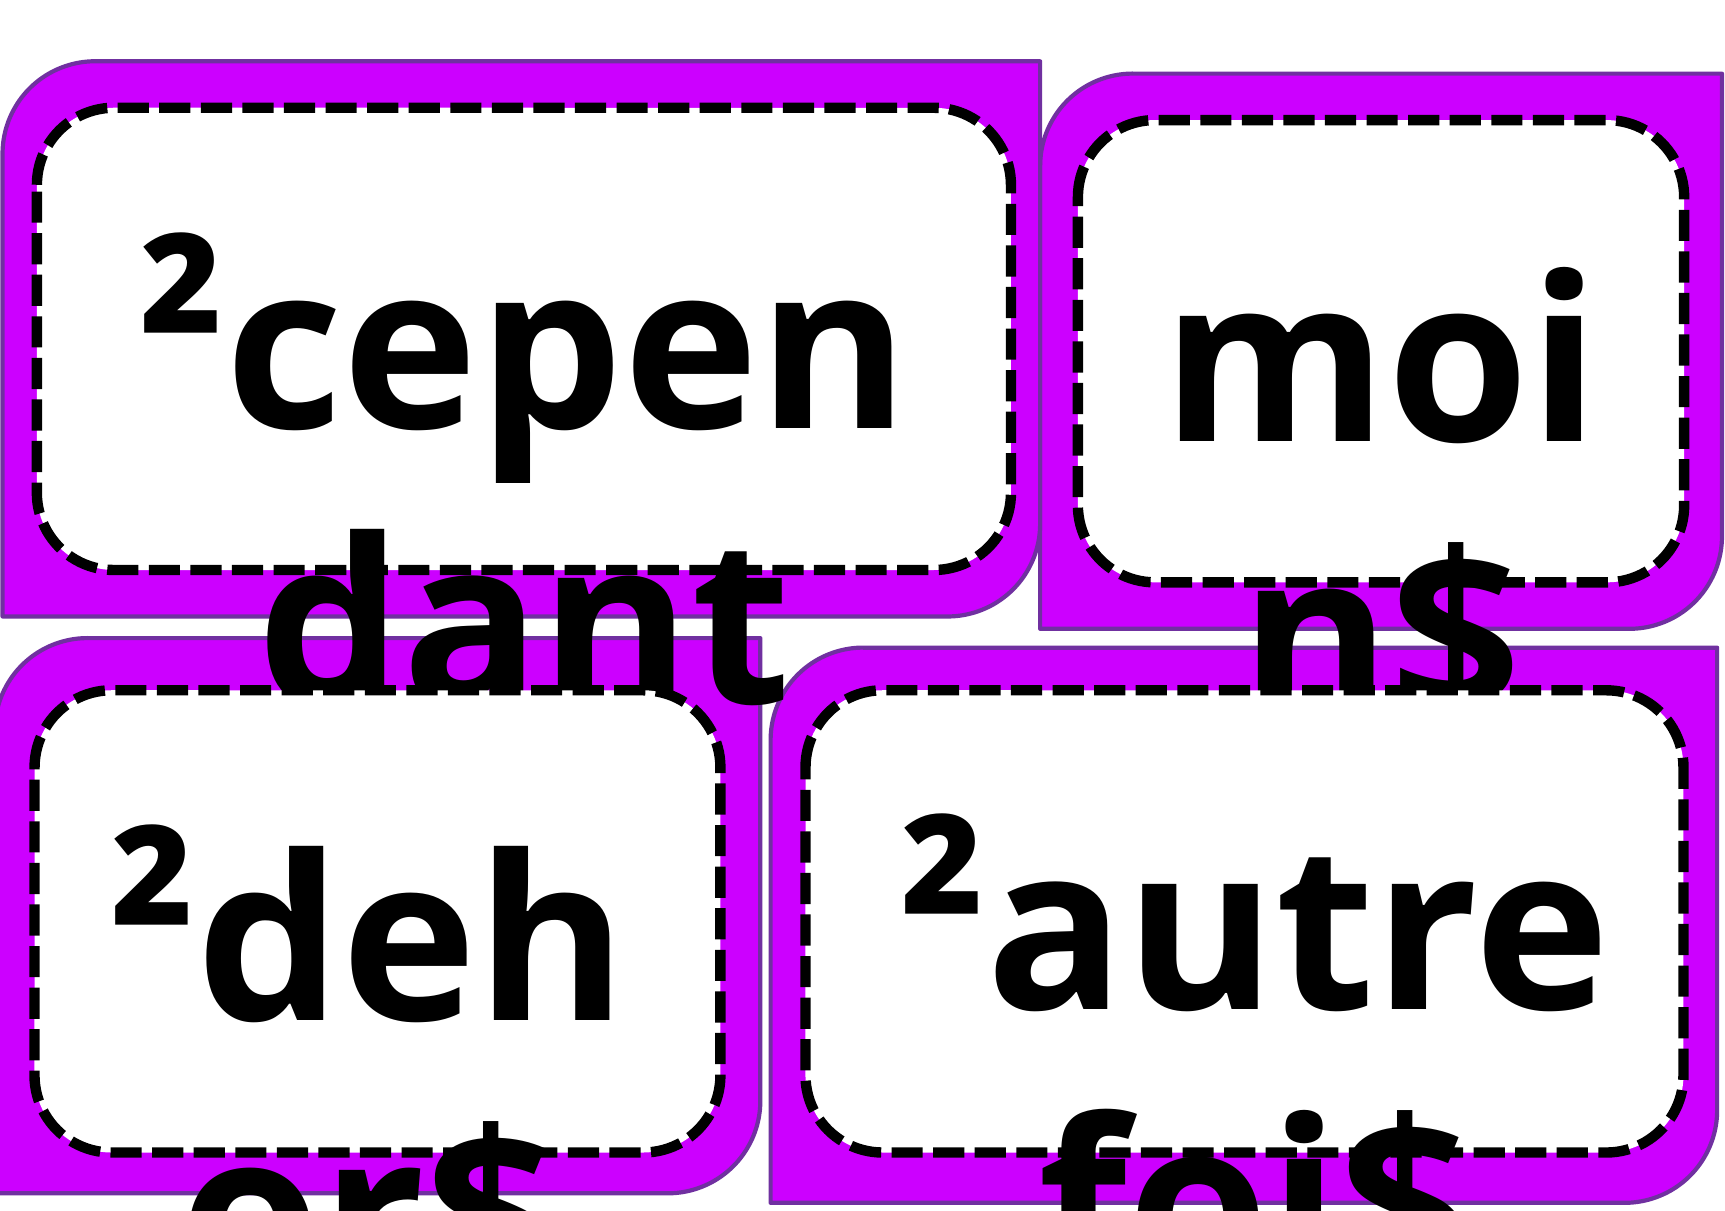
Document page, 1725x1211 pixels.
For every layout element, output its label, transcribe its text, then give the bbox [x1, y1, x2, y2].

text_box [1665, 645, 1720, 1196]
text_box ²cependant [53, 192, 995, 758]
text_box [34, 105, 1014, 542]
text_box [32, 688, 723, 1143]
text_box ²autrefoi$ [845, 773, 1665, 1211]
text_box [0, 642, 53, 1196]
text_box [1075, 117, 1687, 555]
text_box [0, 59, 1043, 619]
text_box moin$ [1093, 204, 1669, 717]
text_box [1038, 71, 1725, 631]
text_box [803, 688, 1686, 1146]
text_box [685, 758, 763, 1194]
text_box ²dehor$ [51, 784, 685, 1211]
text_box [768, 758, 845, 1205]
text_box [995, 645, 1093, 690]
